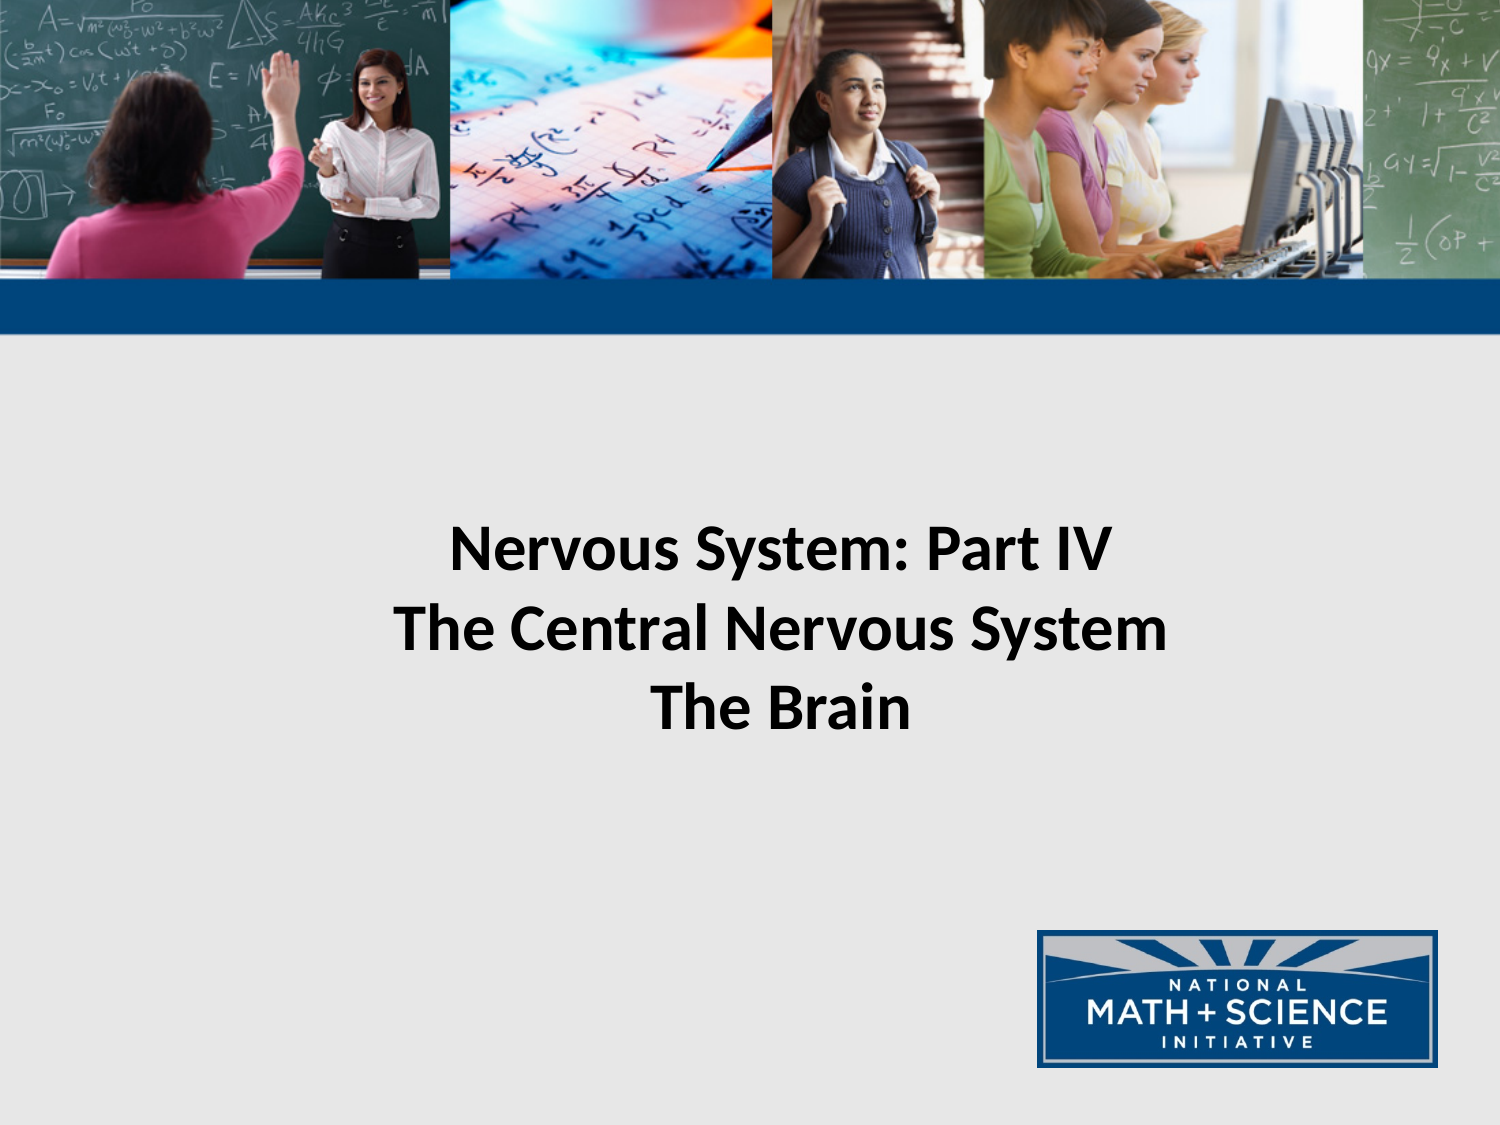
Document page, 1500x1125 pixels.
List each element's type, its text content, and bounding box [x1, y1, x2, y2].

text_box Nervous System: Part IV The Central Nervous System The Brain [212, 496, 1350, 751]
picture [0, 0, 1500, 1125]
